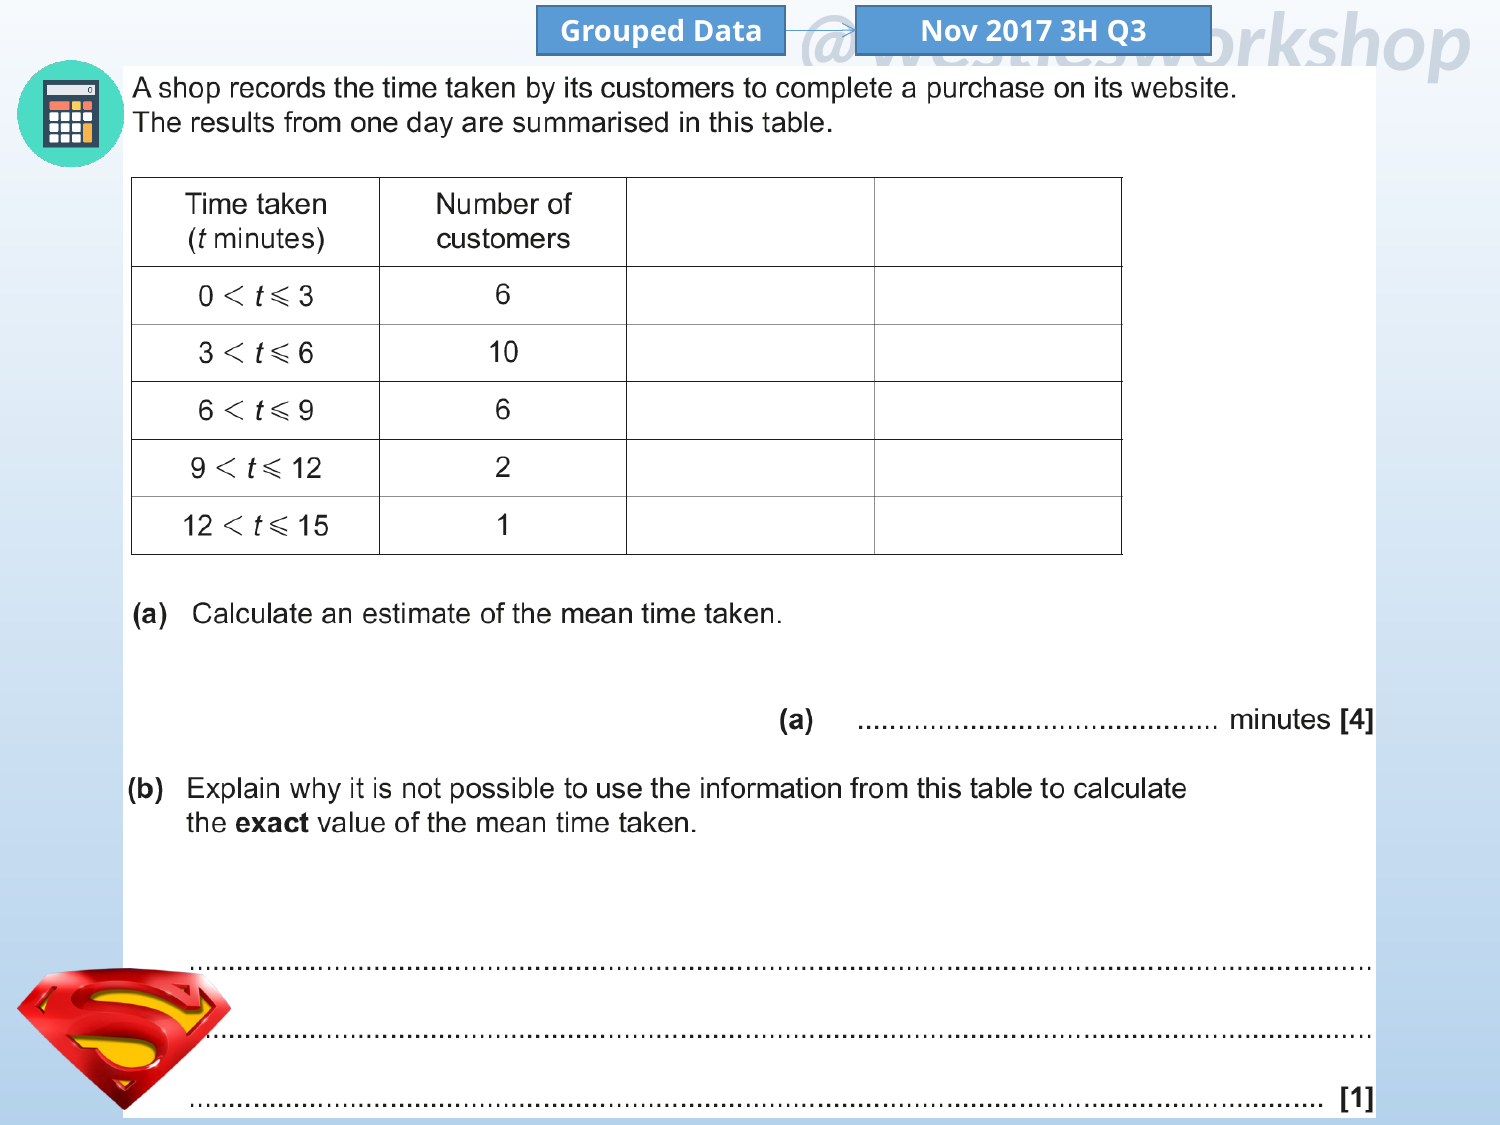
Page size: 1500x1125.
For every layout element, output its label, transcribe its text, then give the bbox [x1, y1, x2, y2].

text_box Nov 2017 3H Q3 [855, 5, 1212, 56]
picture [17, 60, 1376, 1118]
text_box Grouped Data [536, 5, 786, 56]
